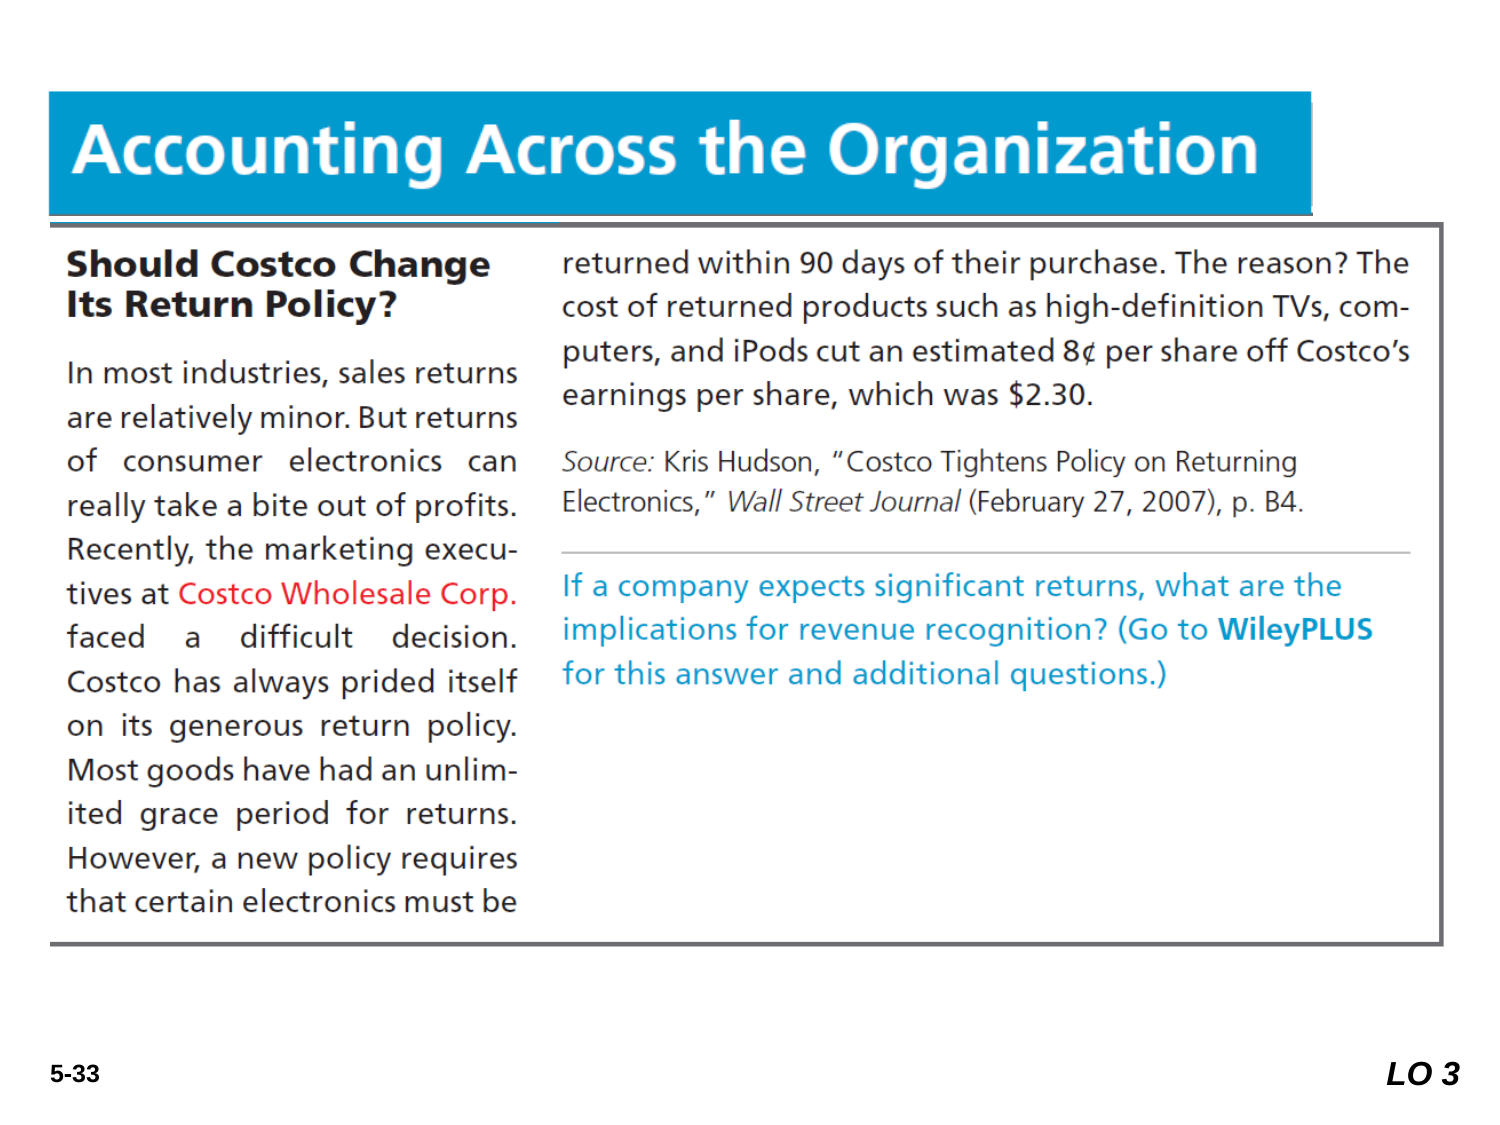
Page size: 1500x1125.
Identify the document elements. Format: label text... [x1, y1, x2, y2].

picture [43, 87, 1313, 216]
text_box LO 3 [1350, 1044, 1475, 1100]
picture [49, 222, 1446, 951]
